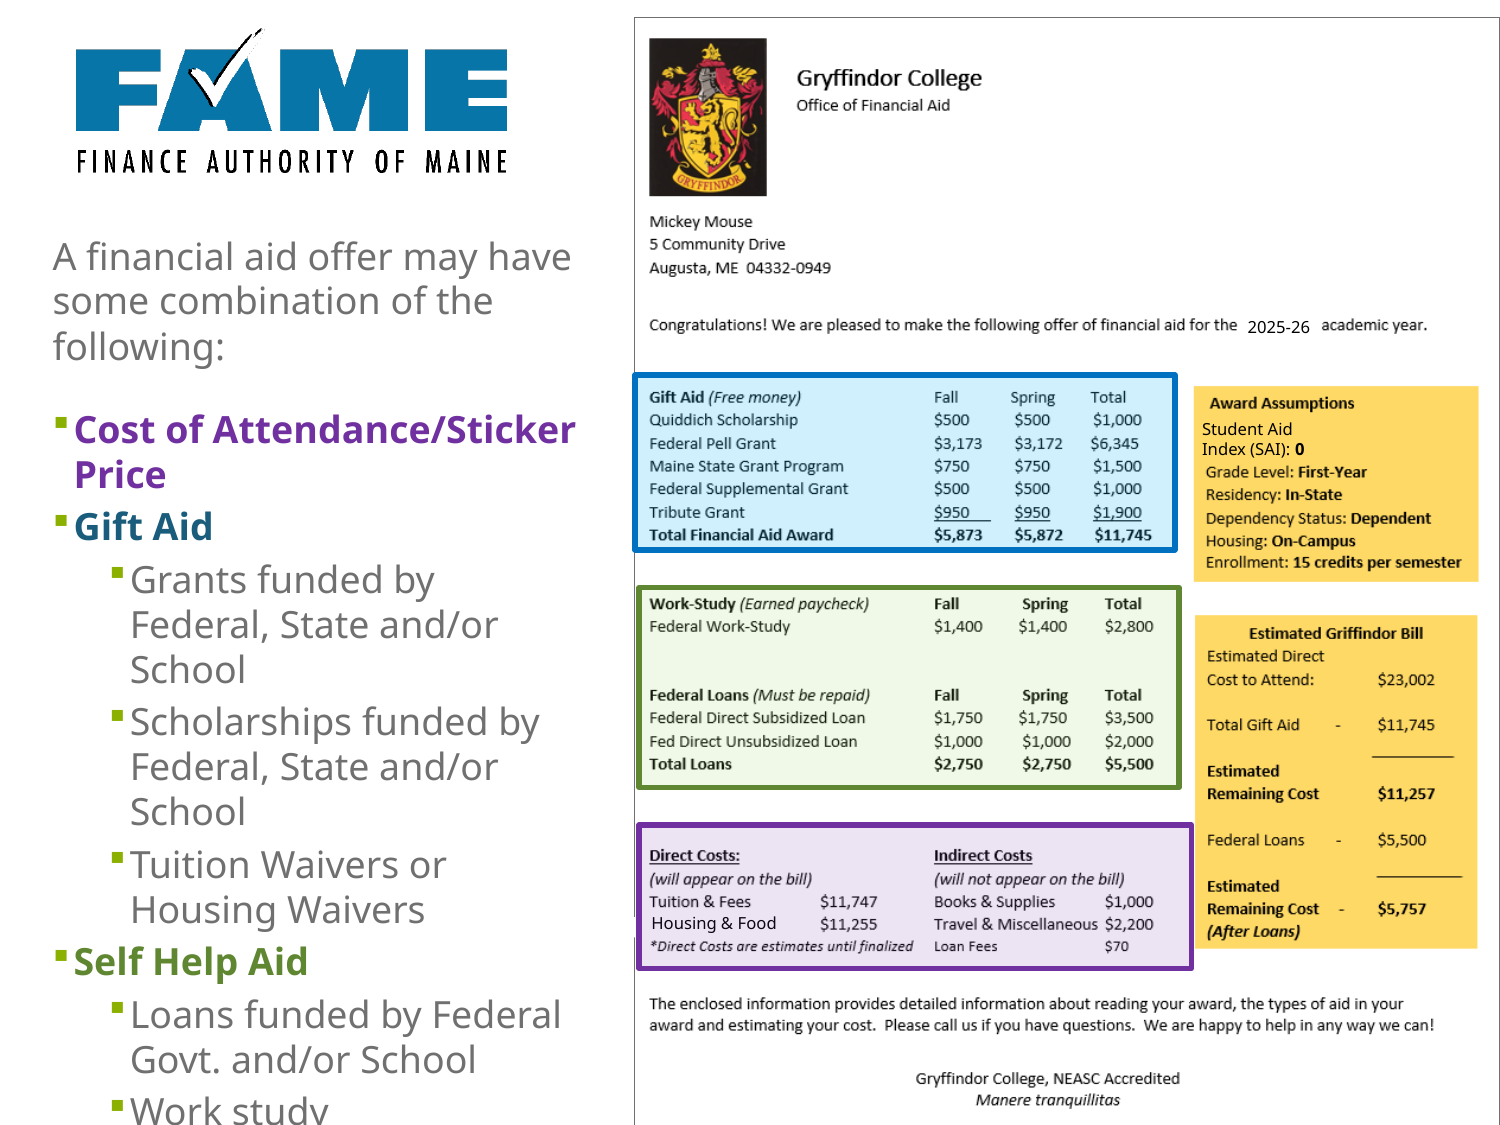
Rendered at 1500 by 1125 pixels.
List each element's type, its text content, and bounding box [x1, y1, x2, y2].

list A financial aid offer may have some combination of the following: Cost of Attendance/Sticker Price Gift Aid Grants funded by Federal, State and/or School Scholarships funded by Federal, State and/or School Tuition Waivers or Housing Waivers Self Help Aid Loans funded by Federal Govt. and/or School Work study [37, 224, 600, 1075]
picture [76, 28, 507, 173]
picture [469, 99, 507, 105]
picture [633, 17, 1500, 1125]
picture [469, 71, 507, 79]
